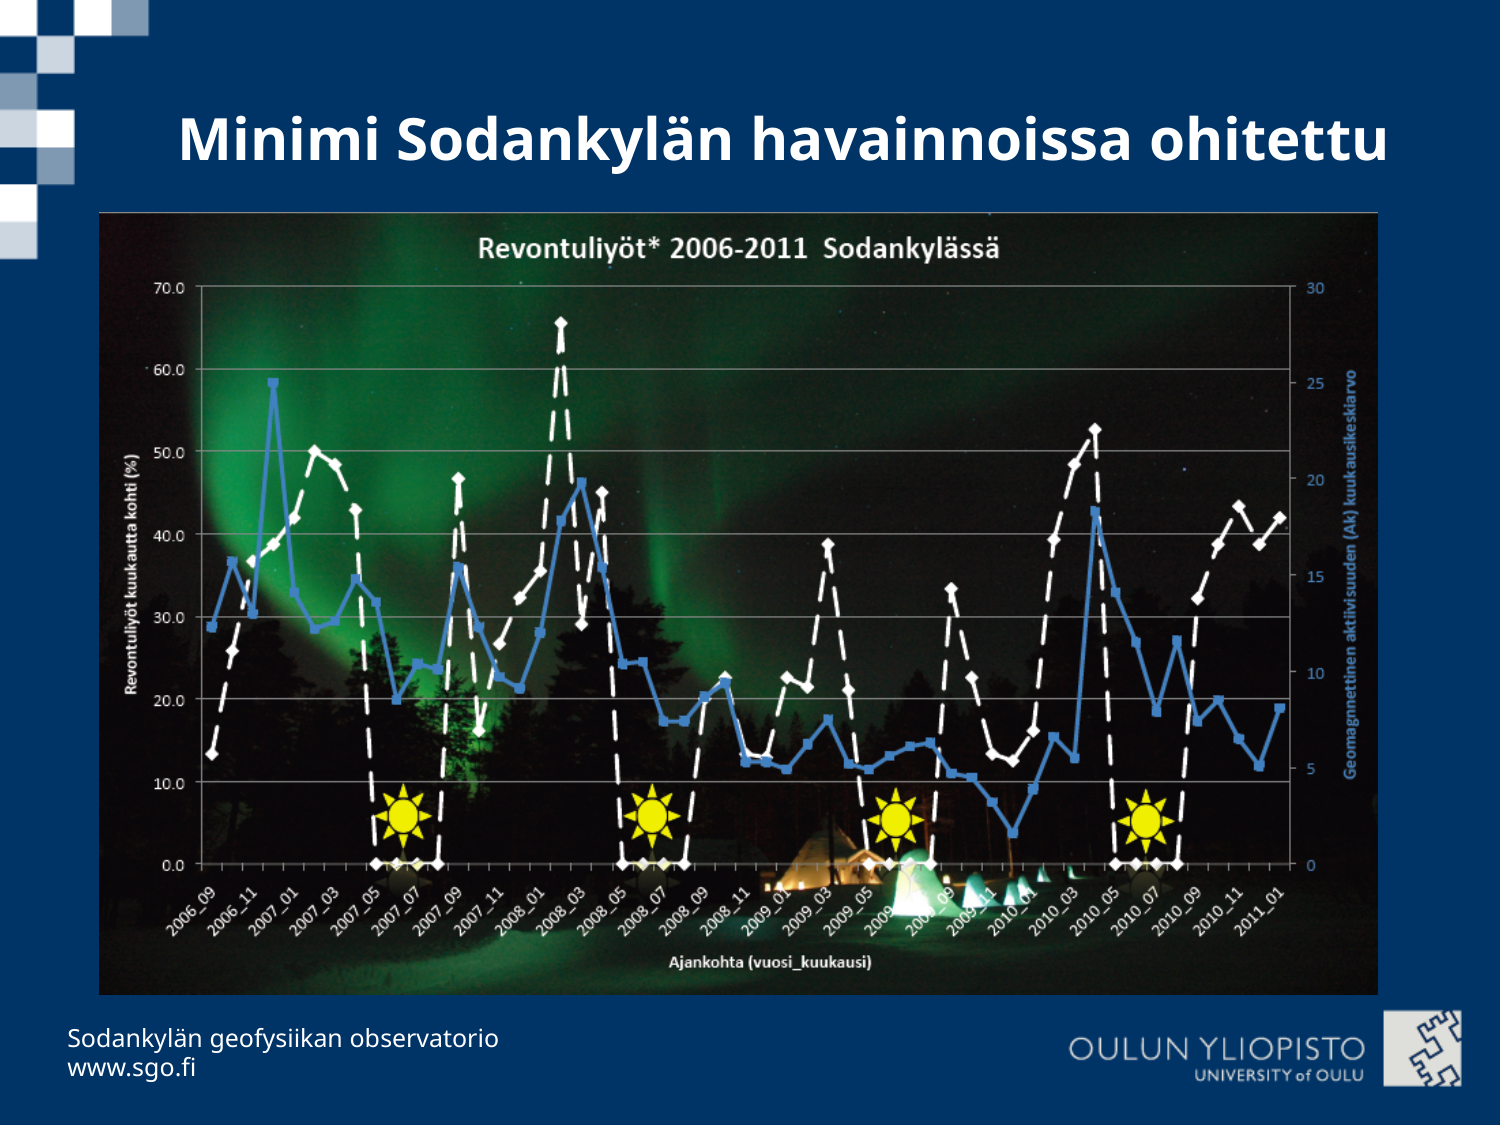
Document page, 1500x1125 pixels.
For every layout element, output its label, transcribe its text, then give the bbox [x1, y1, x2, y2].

title Minimi Sodankylän havainnoissa ohitettu [162, 49, 1426, 226]
picture [0, 0, 1500, 1125]
